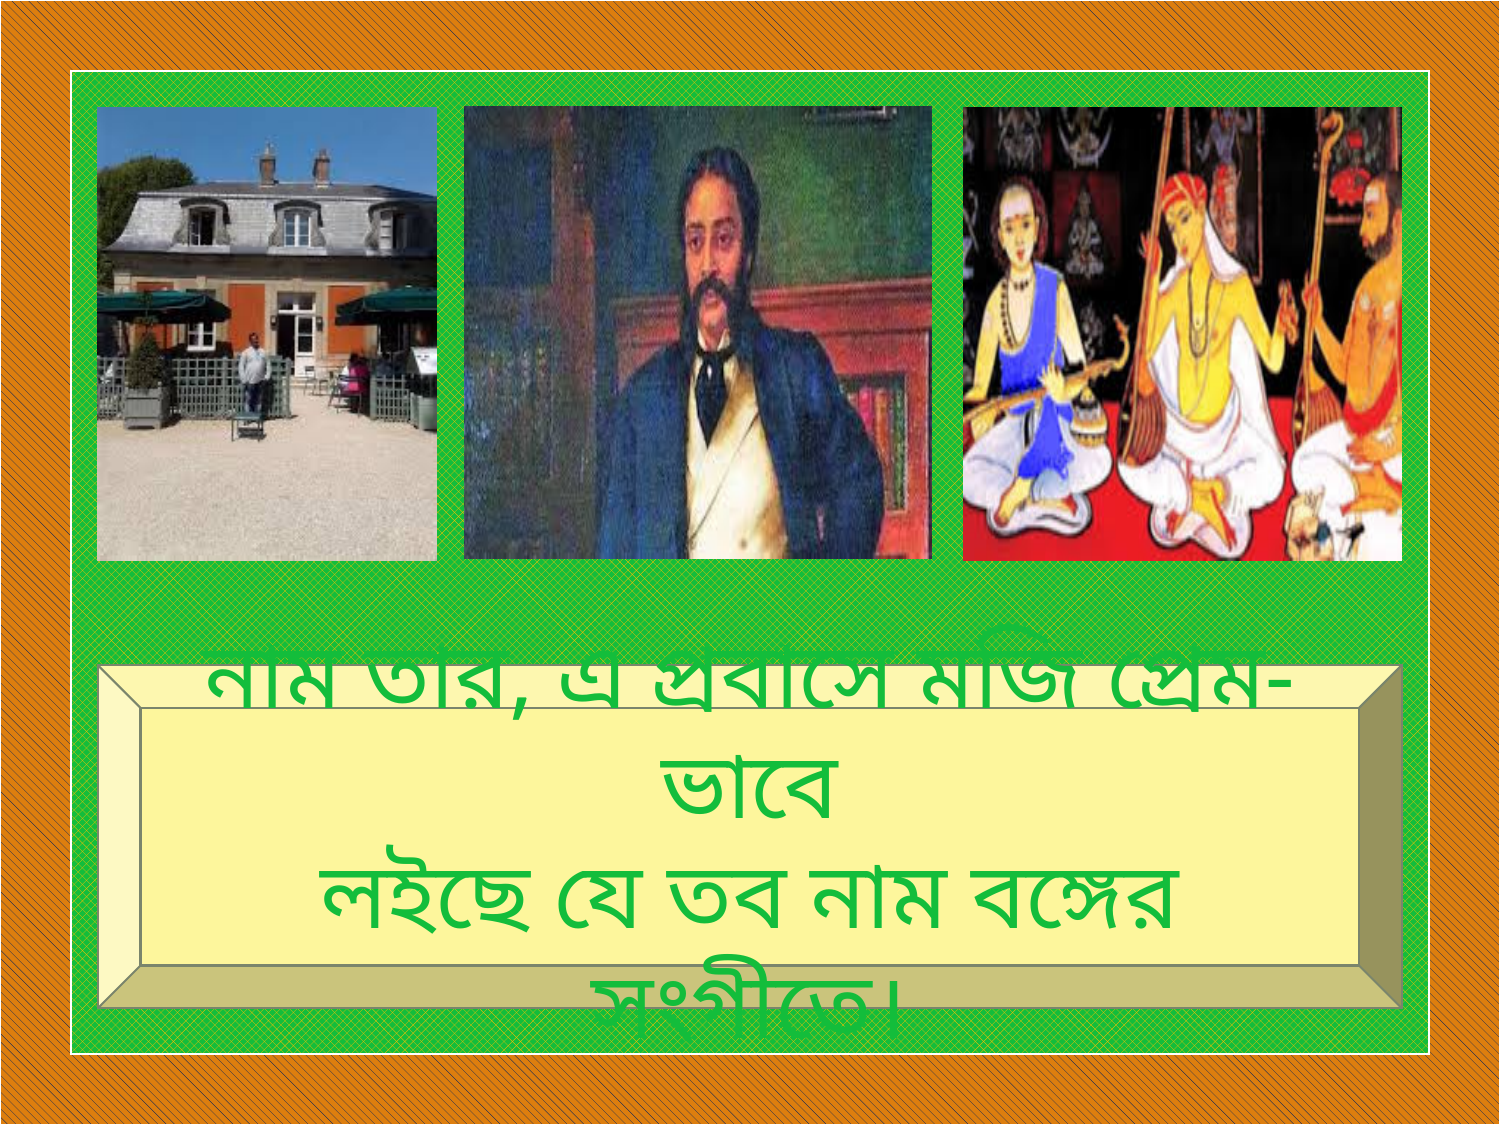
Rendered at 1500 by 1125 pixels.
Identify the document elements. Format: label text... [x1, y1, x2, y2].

picture [97, 107, 437, 561]
picture [464, 106, 932, 559]
picture [963, 107, 1402, 561]
text_box নাম তার, এ প্রবাসে মজি প্রেম-ভাবে লইছে যে তব নাম বঙ্গের সংগীতে। [96, 664, 1403, 1010]
text_box [0, 0, 1500, 1125]
